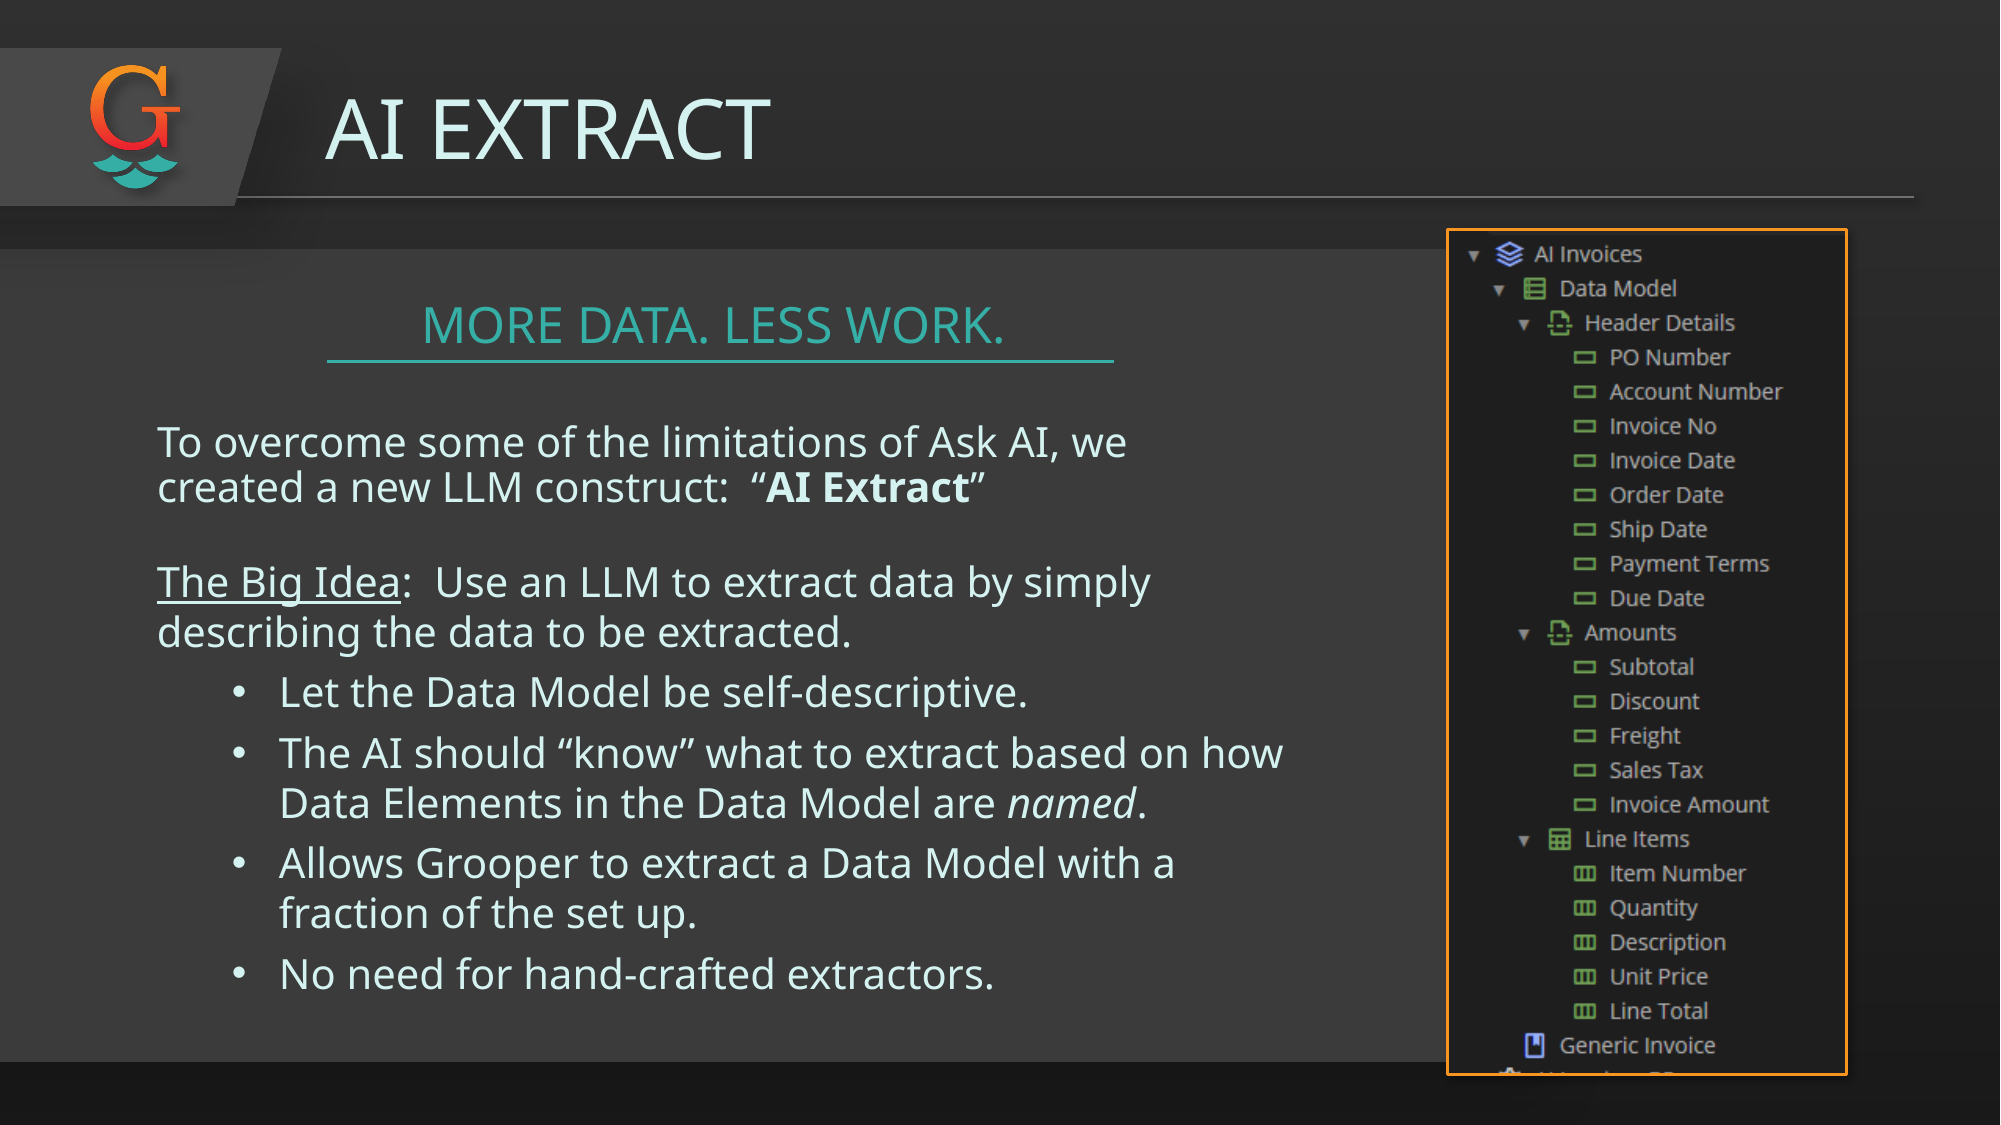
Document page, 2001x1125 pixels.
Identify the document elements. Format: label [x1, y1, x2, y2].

picture [0, 231, 1845, 1074]
picture [82, 56, 190, 197]
text_box [0, 48, 1915, 206]
text_box [142, 285, 1320, 1010]
